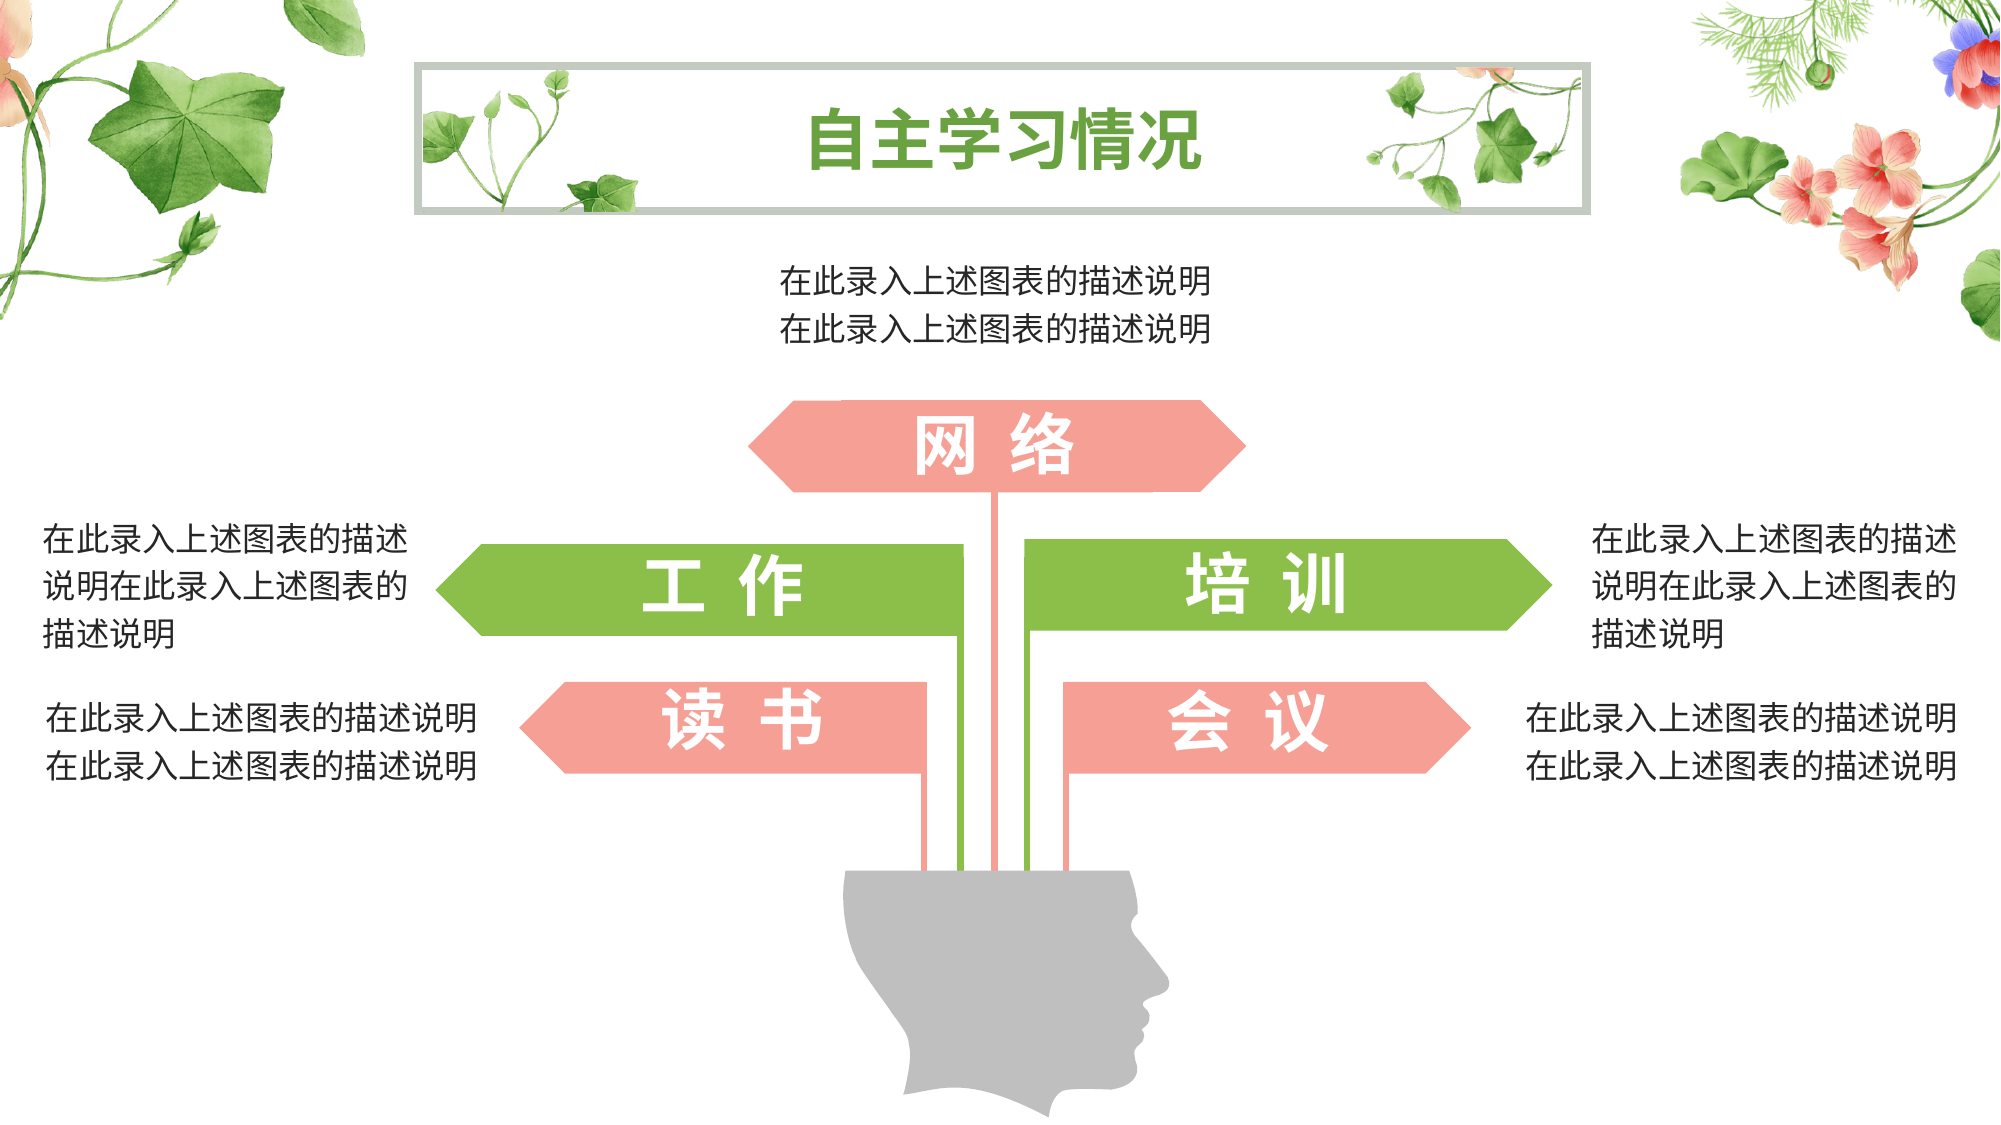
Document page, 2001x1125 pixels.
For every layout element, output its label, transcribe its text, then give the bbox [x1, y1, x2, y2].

text_box 在此录入上述图表的描述说明在此录入上述图表的描述说明 [1510, 681, 1996, 793]
picture [423, 52, 646, 212]
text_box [924, 493, 1066, 1059]
text_box 在此录入上述图表的描述说明在此录入上述图表的描述说明 [30, 681, 516, 793]
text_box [435, 536, 964, 636]
text_box 自主学习情况 [788, 90, 1219, 186]
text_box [1066, 672, 1472, 774]
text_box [1024, 534, 1553, 631]
picture [0, 0, 389, 327]
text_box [747, 394, 1247, 493]
picture [1362, 33, 1581, 254]
text_box [843, 870, 1170, 1118]
text_box 在此录入上述图表的描述说明在此录入上述图表的描述说明 [764, 244, 1250, 356]
text_box [1548, 65, 1587, 212]
text_box [646, 65, 1395, 212]
text_box 在此录入上述图表的描述说明在此录入上述图表的描述说明 [27, 502, 448, 661]
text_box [519, 670, 925, 774]
picture [1672, 0, 2000, 347]
text_box [417, 65, 423, 212]
text_box 在此录入上述图表的描述说明在此录入上述图表的描述说明 [1576, 502, 1996, 661]
